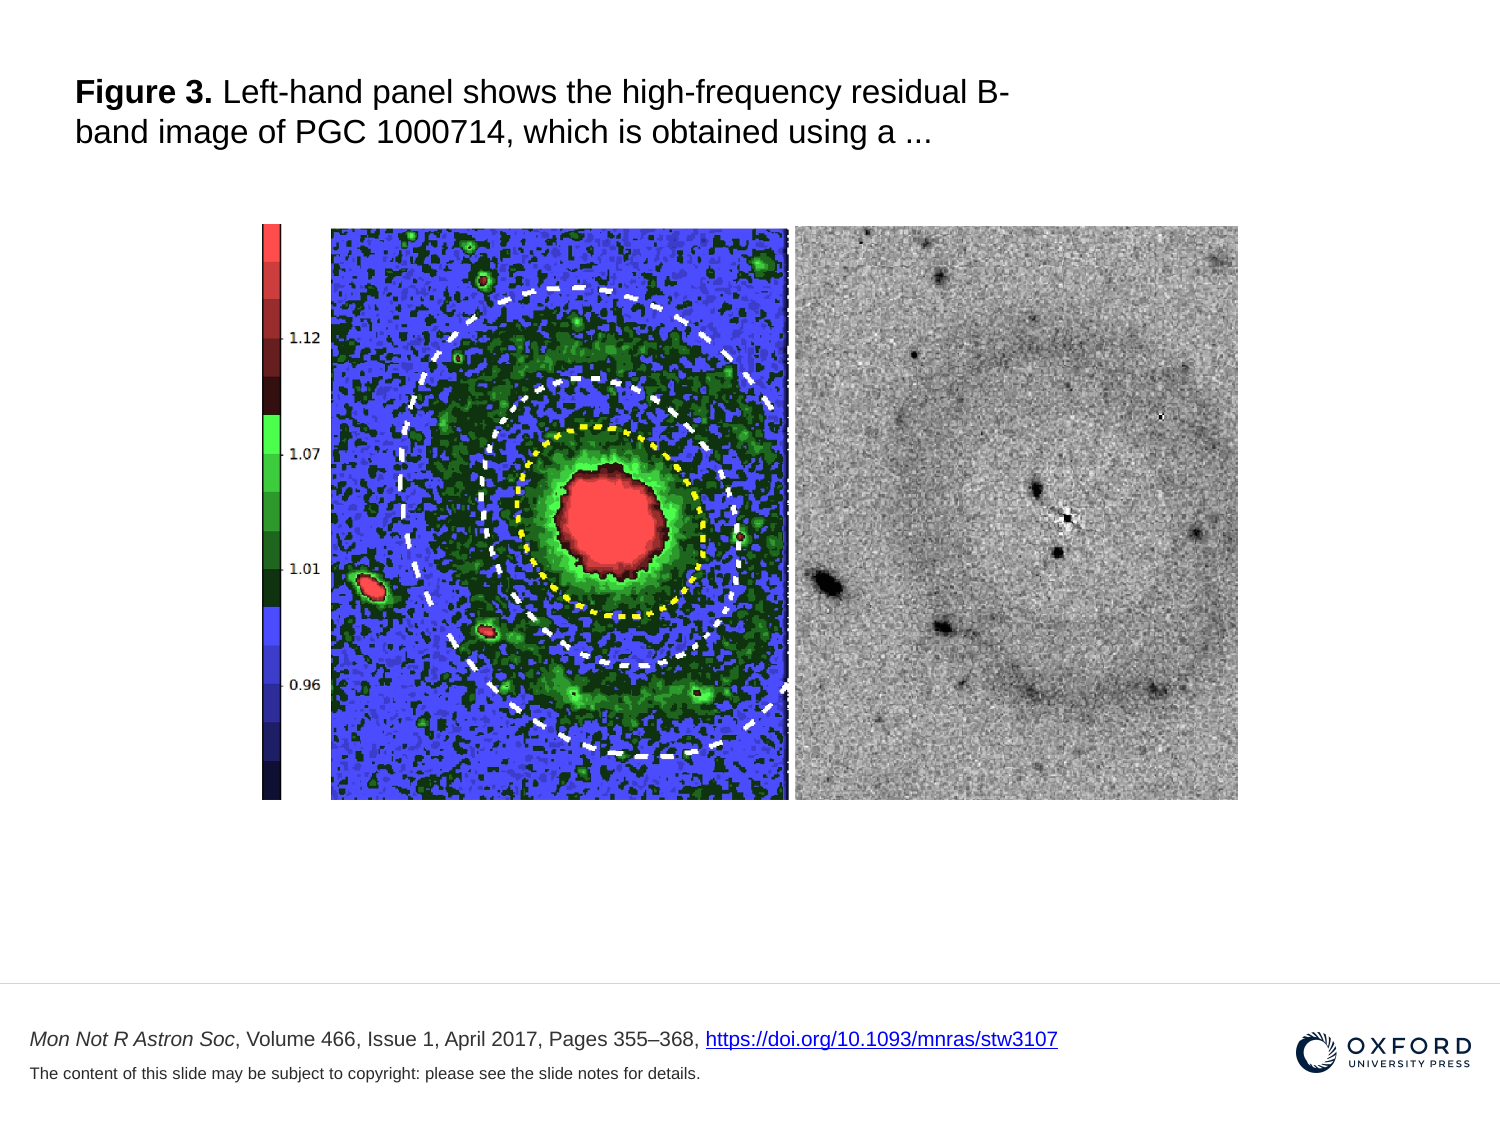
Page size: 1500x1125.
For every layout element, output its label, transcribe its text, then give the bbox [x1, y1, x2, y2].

footer Mon Not R Astron Soc, Volume 466, Issue 1, April 2017, Pages 355–368, https://doi.org/10.1093/mnras/stw3107 The content of this slide may be subject to copyright: please see the slide notes for details. [0, 983, 1260, 1125]
picture [1296, 1032, 1471, 1073]
title Figure 3. Left-hand panel shows the high-frequency residual B-band image of PGC 1000714, which is obtained using a ... [75, 69, 1078, 171]
picture [262, 224, 1238, 800]
